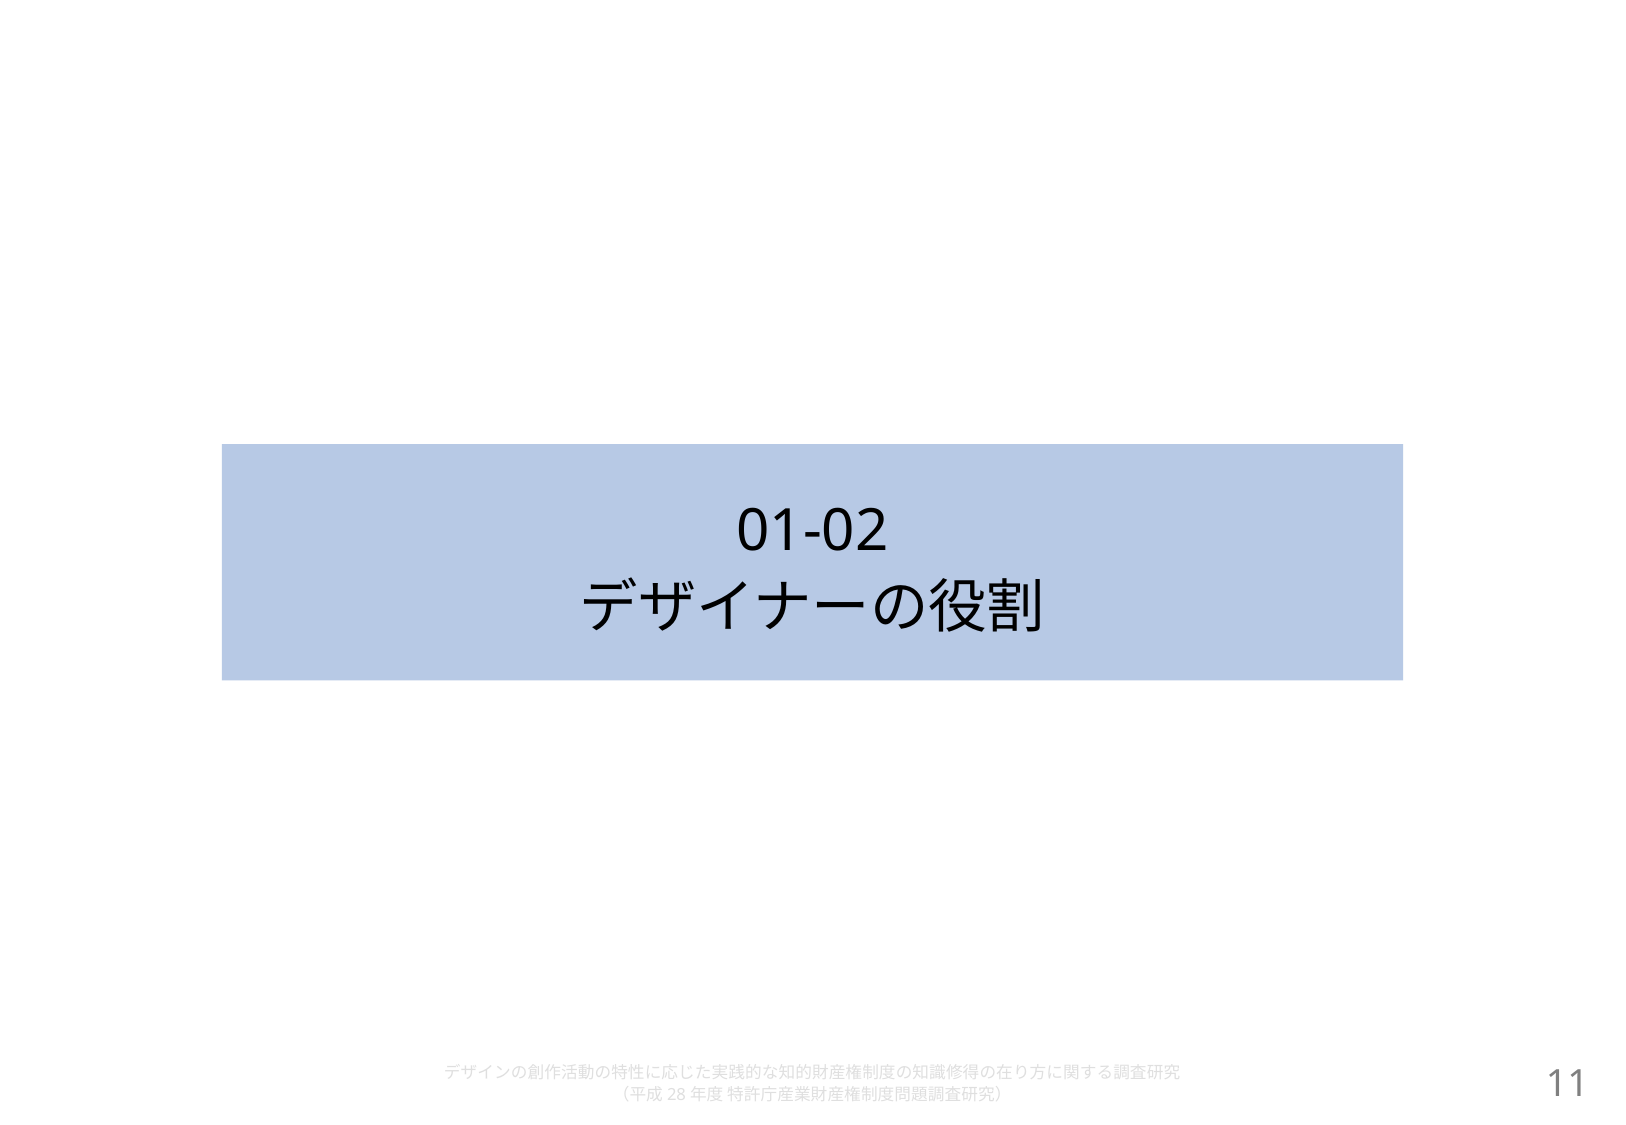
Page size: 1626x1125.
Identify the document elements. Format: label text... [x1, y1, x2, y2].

title 01-02 デザイナーの役割 [221, 444, 1404, 681]
footer デザインの創作活動の特性に応じた実践的な知的財産権制度の知識修得の在り方に関する調査研究 （平成28年度 特許庁産業財産権制度問題調査研究） [21, 1058, 1604, 1106]
